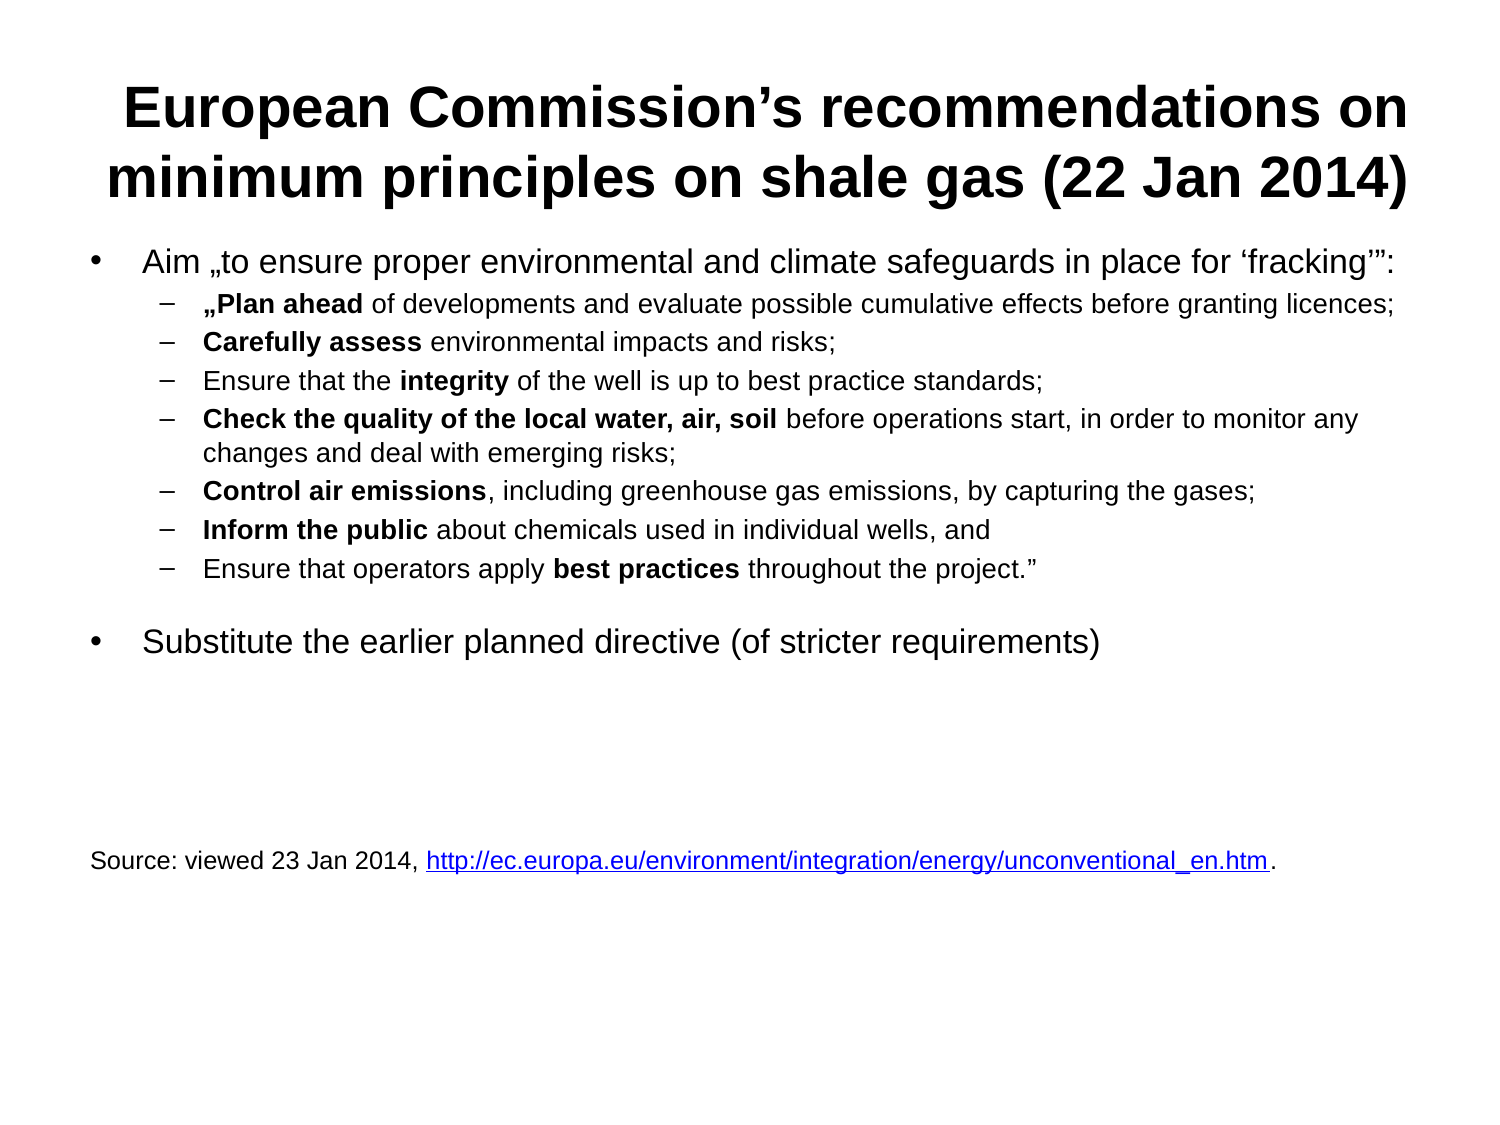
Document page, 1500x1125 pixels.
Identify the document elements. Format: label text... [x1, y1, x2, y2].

title European Commission’s recommendations on minimum principles on shale gas (22 Jan 2014) [75, 45, 1425, 231]
list Aim „to ensure proper environmental and climate safeguards in place for ‘fracking’”: „Plan ahead of developments and evaluate possible cumulative effects before granting licences; Carefully assess environmental impacts and risks; Ensure that the integrity of the well is up to best practice standards; Check the quality of the local water, air, soil before operations start, in order to monitor any changes and deal with emerging risks; Control air emissions, including greenhouse gas emissions, by capturing the gases; Inform the public about chemicals used in individual wells, and Ensure that operators apply best practices throughout the project.” Substitute the earlier planned directive (of stricter requirements) Source: viewed 23 Jan 2014, http://ec.europa.eu/environment/integration/energy/unconventional_en.htm. [75, 231, 1425, 1071]
